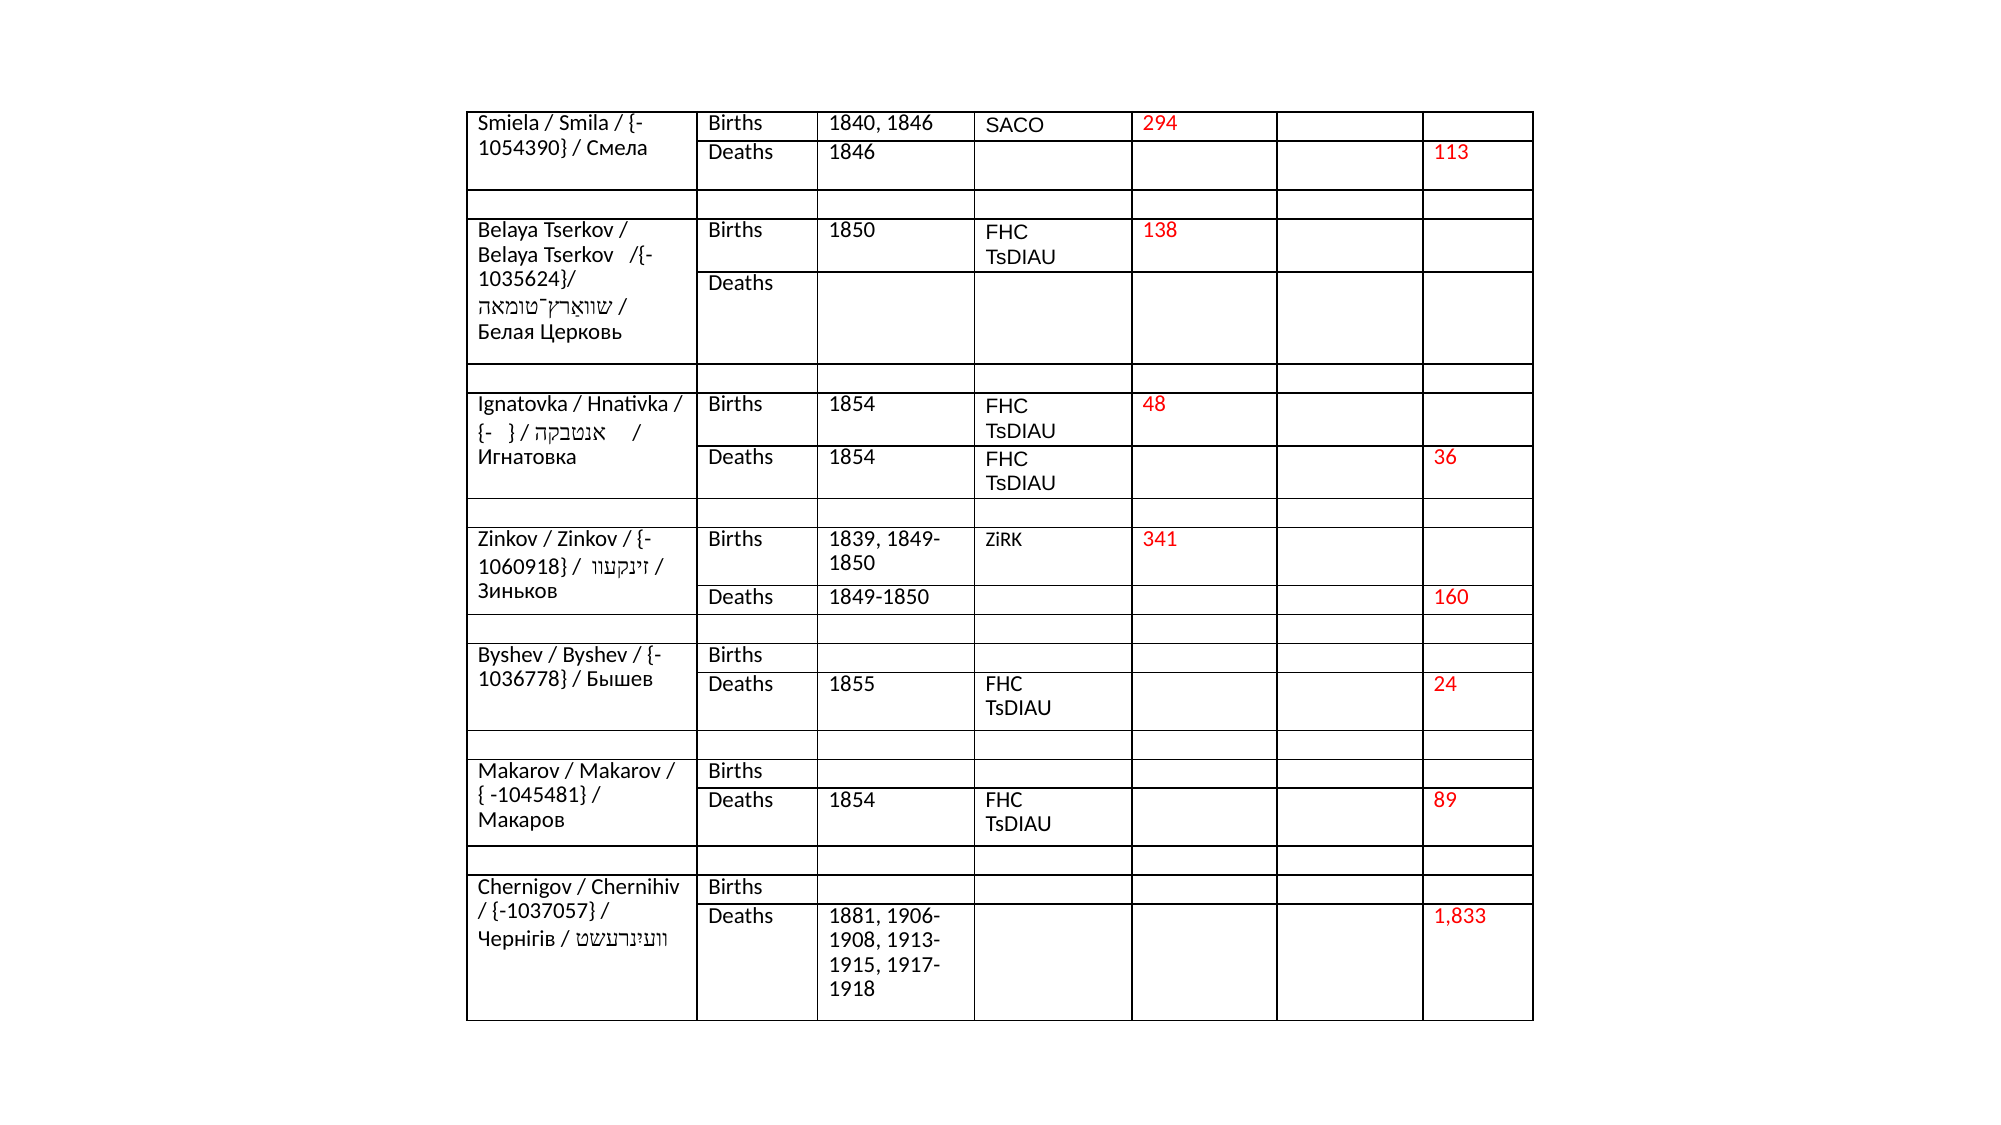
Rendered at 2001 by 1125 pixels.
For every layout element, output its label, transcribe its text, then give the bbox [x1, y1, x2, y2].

table_cell 341 [1133, 528, 1276, 585]
table_cell [698, 731, 817, 759]
table_cell [1424, 615, 1532, 643]
table_cell [975, 644, 1131, 672]
table_cell [1424, 499, 1532, 527]
table_cell 160 [1424, 586, 1532, 614]
table_cell Deaths [698, 142, 817, 189]
table_cell [818, 644, 974, 672]
table_cell Deaths [698, 447, 817, 498]
table_cell [818, 273, 974, 363]
table_cell FHC TsDIAU [975, 673, 1131, 730]
table_cell [1278, 273, 1422, 363]
table_cell [818, 760, 974, 787]
table_cell [975, 615, 1131, 643]
table_cell [1278, 528, 1422, 585]
table_cell Belaya Tserkov / Belaya Tserkov /{-1035624}/ שוואַרץ־טומאה / Белая Церковь [468, 220, 696, 363]
table_cell 1,833 [1424, 905, 1532, 1020]
table_cell [1278, 394, 1422, 445]
table_cell [1424, 220, 1532, 271]
table_cell Zinkov / Zinkov / {-1060918} / זינקעוו / Зиньков [468, 528, 696, 614]
table_cell [975, 731, 1131, 759]
table_cell [1278, 760, 1422, 787]
table_cell Births [698, 394, 817, 445]
table_cell FHC TsDIAU [975, 220, 1131, 271]
table_cell Births [698, 528, 817, 585]
table_cell Births [698, 760, 817, 787]
table_cell [1278, 191, 1422, 218]
table_cell [975, 905, 1131, 1020]
table_cell [1424, 191, 1532, 218]
table_header 294 [1133, 113, 1276, 140]
table_cell [818, 499, 974, 527]
table_cell [1278, 847, 1422, 874]
table_cell [1278, 731, 1422, 759]
table_cell [1133, 499, 1276, 527]
table_cell [1133, 447, 1276, 498]
table_cell Deaths [698, 905, 817, 1020]
table_cell 1854 [818, 789, 974, 845]
table_cell 138 [1133, 220, 1276, 271]
table_cell [975, 876, 1131, 903]
table_cell Births [698, 220, 817, 271]
table_cell [975, 365, 1131, 392]
table_cell 1855 [818, 673, 974, 730]
table_cell [818, 847, 974, 874]
table_cell [1133, 731, 1276, 759]
table_cell Chernigov / Chernihiv / {-1037057} / Чернігів / וועיִנרעשט [468, 876, 696, 1020]
table_cell [818, 876, 974, 903]
table_cell [975, 760, 1131, 787]
table_cell 1839, 1849-1850 [818, 528, 974, 585]
table_cell [1133, 876, 1276, 903]
table_cell [1278, 586, 1422, 614]
table_header Births [698, 113, 817, 140]
table_cell [468, 615, 696, 643]
table_cell [818, 191, 974, 218]
table_cell [975, 847, 1131, 874]
table_cell [1424, 365, 1532, 392]
table_cell [698, 615, 817, 643]
table_cell [1278, 220, 1422, 271]
table_cell 36 [1424, 447, 1532, 498]
table_cell 1846 [818, 142, 974, 189]
table_header [1424, 113, 1532, 140]
table_cell [1424, 644, 1532, 672]
table_cell [1278, 644, 1422, 672]
table_cell [1133, 789, 1276, 845]
table_cell [468, 499, 696, 527]
table_cell [1133, 142, 1276, 189]
table_cell Deaths [698, 789, 817, 845]
table_cell 113 [1424, 142, 1532, 189]
table_cell FHC TsDIAU [975, 789, 1131, 845]
table_cell 89 [1424, 789, 1532, 845]
table_header Smiela / Smila / {-1054390} / Смела [468, 113, 696, 189]
table_cell [1424, 731, 1532, 759]
table_cell [1278, 499, 1422, 527]
table_cell [1133, 273, 1276, 363]
table_cell [975, 191, 1131, 218]
table_cell [975, 273, 1131, 363]
table_cell [468, 731, 696, 759]
table_cell [1133, 615, 1276, 643]
table_cell [1424, 760, 1532, 787]
table_cell [1133, 905, 1276, 1020]
table_cell [1278, 876, 1422, 903]
table_cell ZiRK [975, 528, 1131, 585]
table_cell Births [698, 644, 817, 672]
table_cell [698, 191, 817, 218]
table_cell [1133, 191, 1276, 218]
table_cell [1133, 365, 1276, 392]
table_header 1840, 1846 [818, 113, 974, 140]
table_cell FHC TsDIAU [975, 394, 1131, 445]
table_cell [1424, 528, 1532, 585]
table_cell Deaths [698, 673, 817, 730]
table_cell [1133, 644, 1276, 672]
table_cell Deaths [698, 586, 817, 614]
table_cell [975, 499, 1131, 527]
table_cell [468, 365, 696, 392]
table_cell [1133, 673, 1276, 730]
table_cell 1881, 1906-1908, 1913-1915, 1917-1918 [818, 905, 974, 1020]
table_cell [818, 365, 974, 392]
table_cell [975, 142, 1131, 189]
table_cell [1278, 142, 1422, 189]
table_cell [468, 191, 696, 218]
table_cell [975, 586, 1131, 614]
table_cell Births [698, 876, 817, 903]
table_cell [1133, 586, 1276, 614]
table_cell [1278, 615, 1422, 643]
table_cell Makarov / Makarov / { -1045481} / Макаров [468, 760, 696, 845]
table_cell [1424, 273, 1532, 363]
table_cell [468, 847, 696, 874]
table_cell [818, 615, 974, 643]
table_cell Ignatovka / Hnativka / {- } / אנטבקה / Игнатовка [468, 394, 696, 498]
table_cell [1278, 365, 1422, 392]
table_cell [1278, 447, 1422, 498]
table_cell Deaths [698, 273, 817, 363]
table_cell 1854 [818, 394, 974, 445]
table_cell [1278, 673, 1422, 730]
table_header SACO [975, 113, 1131, 140]
table_cell [1424, 394, 1532, 445]
table_cell [698, 499, 817, 527]
table_cell [698, 847, 817, 874]
table_cell 48 [1133, 394, 1276, 445]
table_cell [1133, 847, 1276, 874]
table_cell [1424, 876, 1532, 903]
table_cell [818, 731, 974, 759]
table_cell [698, 365, 817, 392]
table_cell FHC TsDIAU [975, 447, 1131, 498]
table_cell 24 [1424, 673, 1532, 730]
table_cell Byshev / Byshev / {-1036778} / Бышев [468, 644, 696, 730]
table_cell 1849-1850 [818, 586, 974, 614]
table_cell 1854 [818, 447, 974, 498]
table_header [1278, 113, 1422, 140]
table_cell [1133, 760, 1276, 787]
table_cell [1424, 847, 1532, 874]
table_cell 1850 [818, 220, 974, 271]
table_cell [1278, 789, 1422, 845]
table_cell [1278, 905, 1422, 1020]
